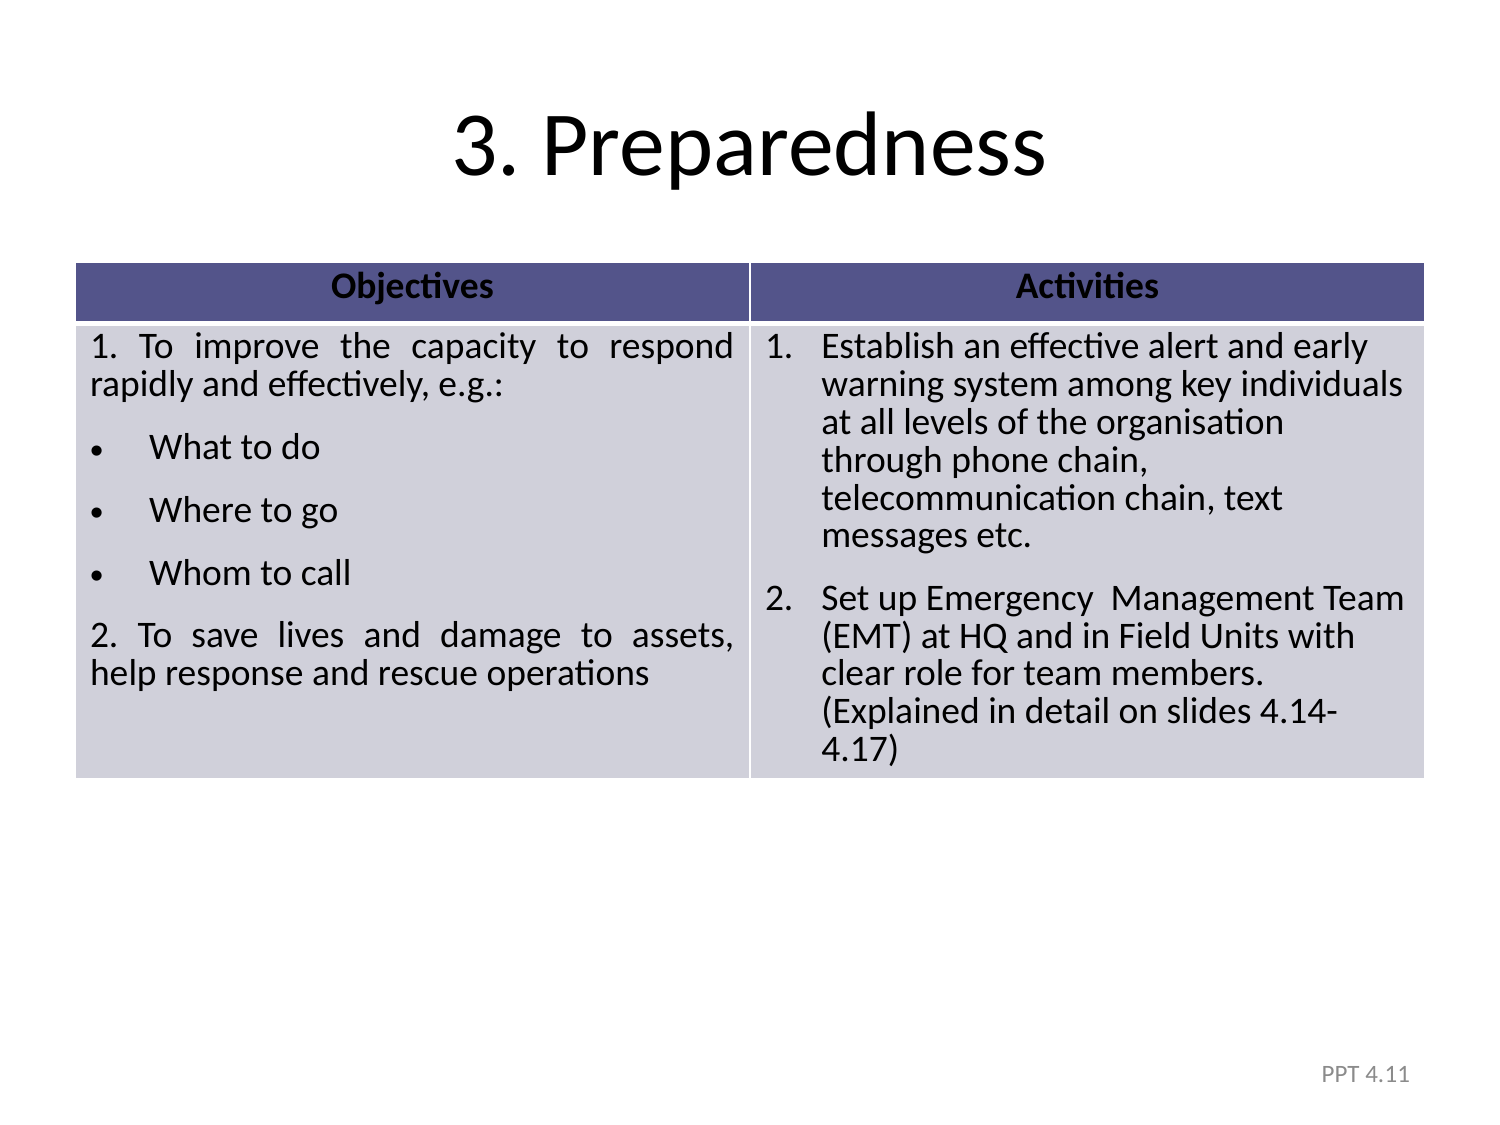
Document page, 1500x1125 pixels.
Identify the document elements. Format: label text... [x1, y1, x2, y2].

table_cell Establish an effective alert and early warning system among key individuals at all levels of the organisation through phone chain, telecommunication chain, text messages etc. Set up Emergency Management Team (EMT) at HQ and in Field Units with clear role for team members. (Explained in detail on slides 4.14-4.17) [751, 326, 1424, 778]
table_header Activities [751, 263, 1424, 321]
title 3. Preparedness [75, 45, 1425, 233]
table_cell 1. To improve the capacity to respond rapidly and effectively, e.g.: What to do Where to go Whom to call 2. To save lives and damage to assets, help response and rescue operations [76, 326, 749, 778]
slide_number PPT 4.11 [1074, 1042, 1425, 1103]
table_header Objectives [76, 263, 749, 321]
